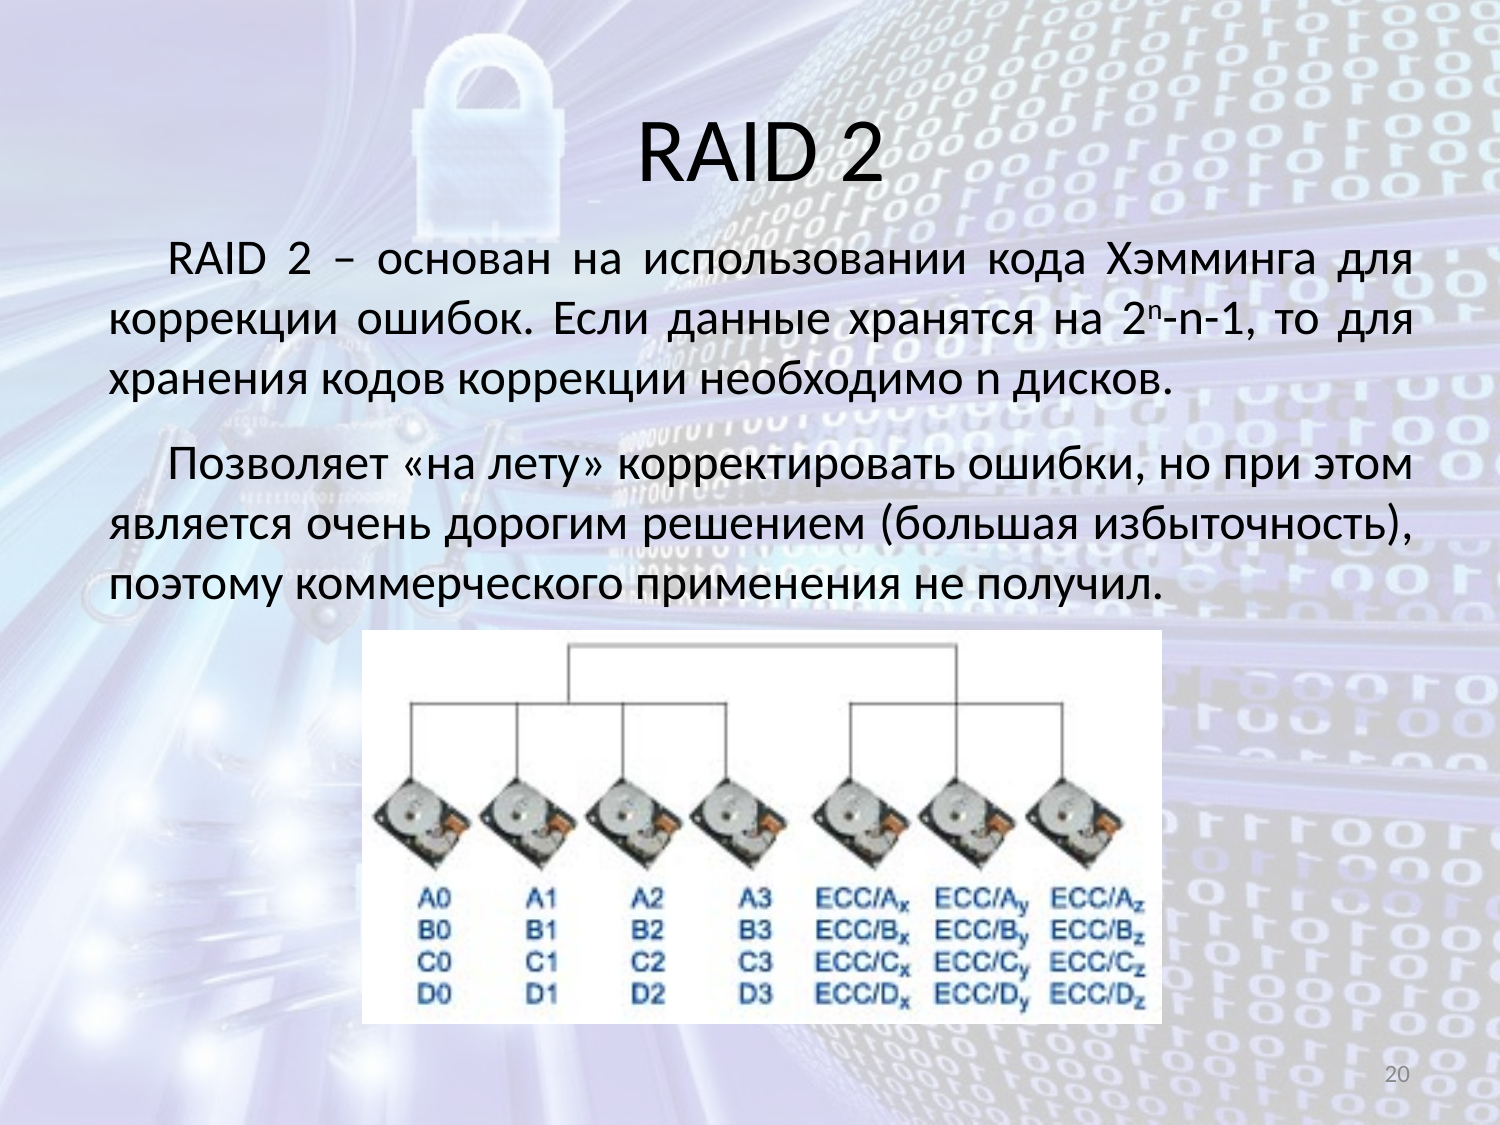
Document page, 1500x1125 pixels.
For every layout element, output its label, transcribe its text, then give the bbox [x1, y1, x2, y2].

picture [361, 630, 1162, 1024]
slide_number 20 [1074, 1042, 1425, 1103]
text_box RAID 2 RAID 2 – основан на использовании кода Хэмминга для коррекции ошибок. Если данные хранятся на 2n-n-1, то для хранения кодов коррекции необходимо n дисков. Позволяет «на лету» корректировать ошибки, но при этом является очень дорогим решением (большая избыточность), поэтому коммерческого применения не получил. [93, 82, 1430, 687]
